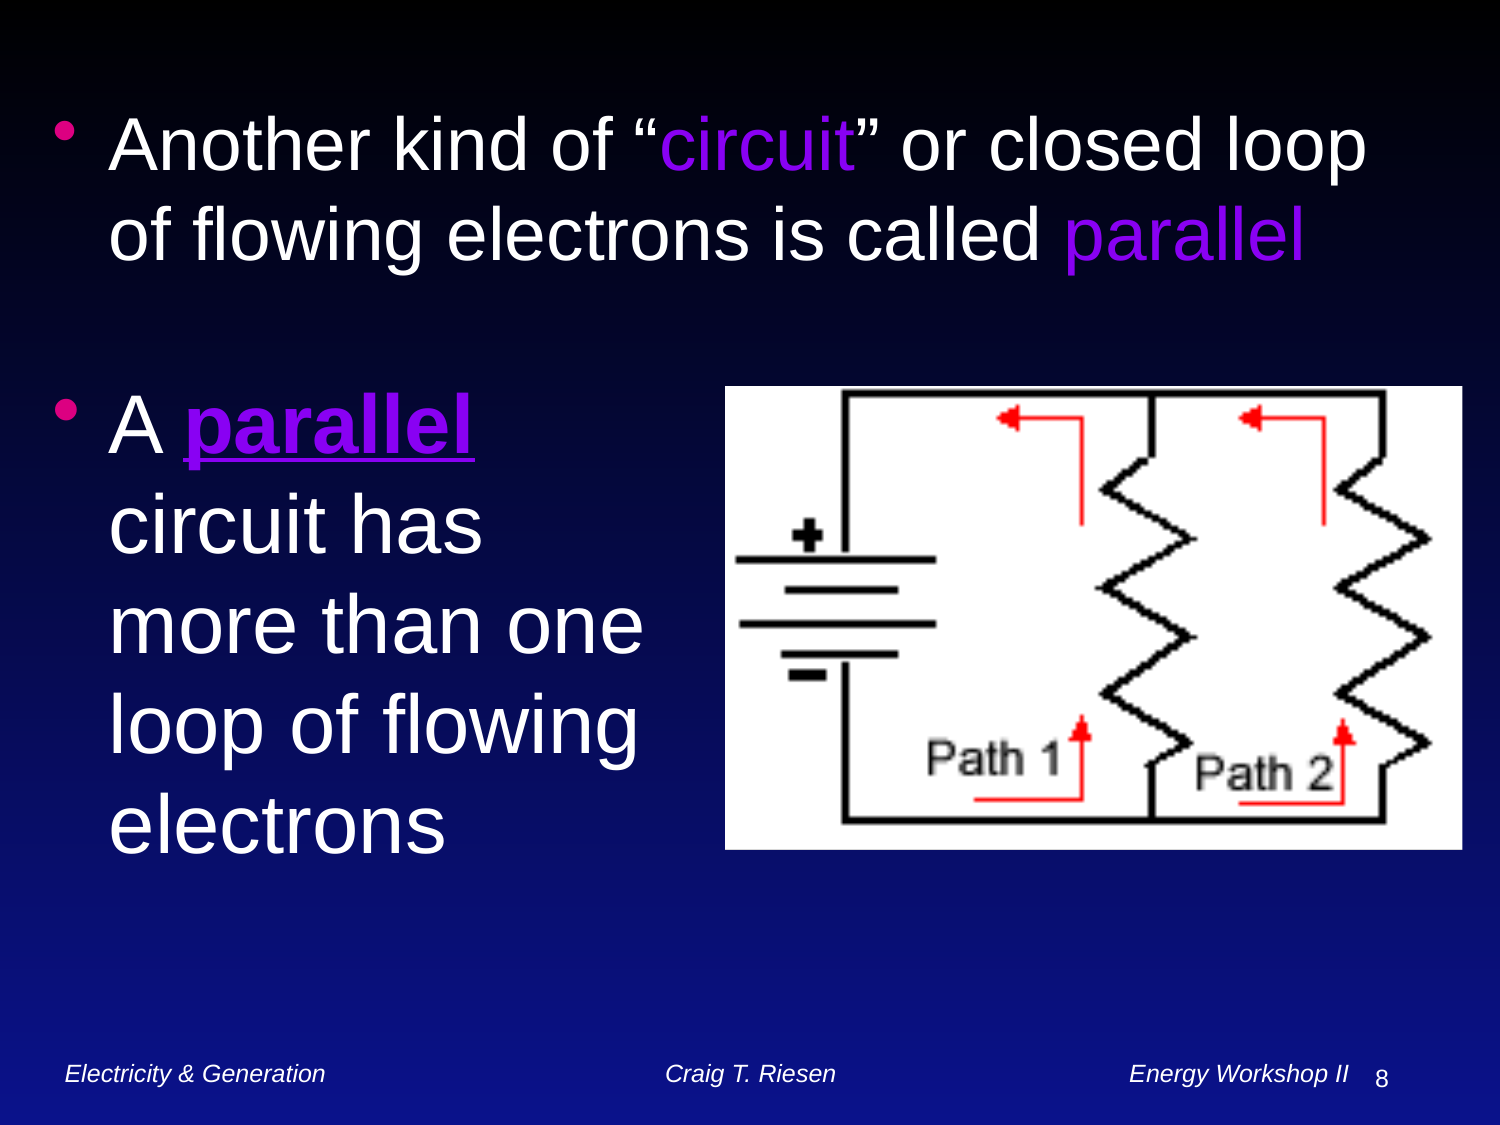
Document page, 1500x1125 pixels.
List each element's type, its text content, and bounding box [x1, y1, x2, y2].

picture [724, 386, 1463, 850]
list Another kind of “circuit” or closed loop of flowing electrons is called parallel [37, 87, 1450, 325]
text_box A parallel circuit has more than one loop of flowing electrons [37, 362, 688, 900]
